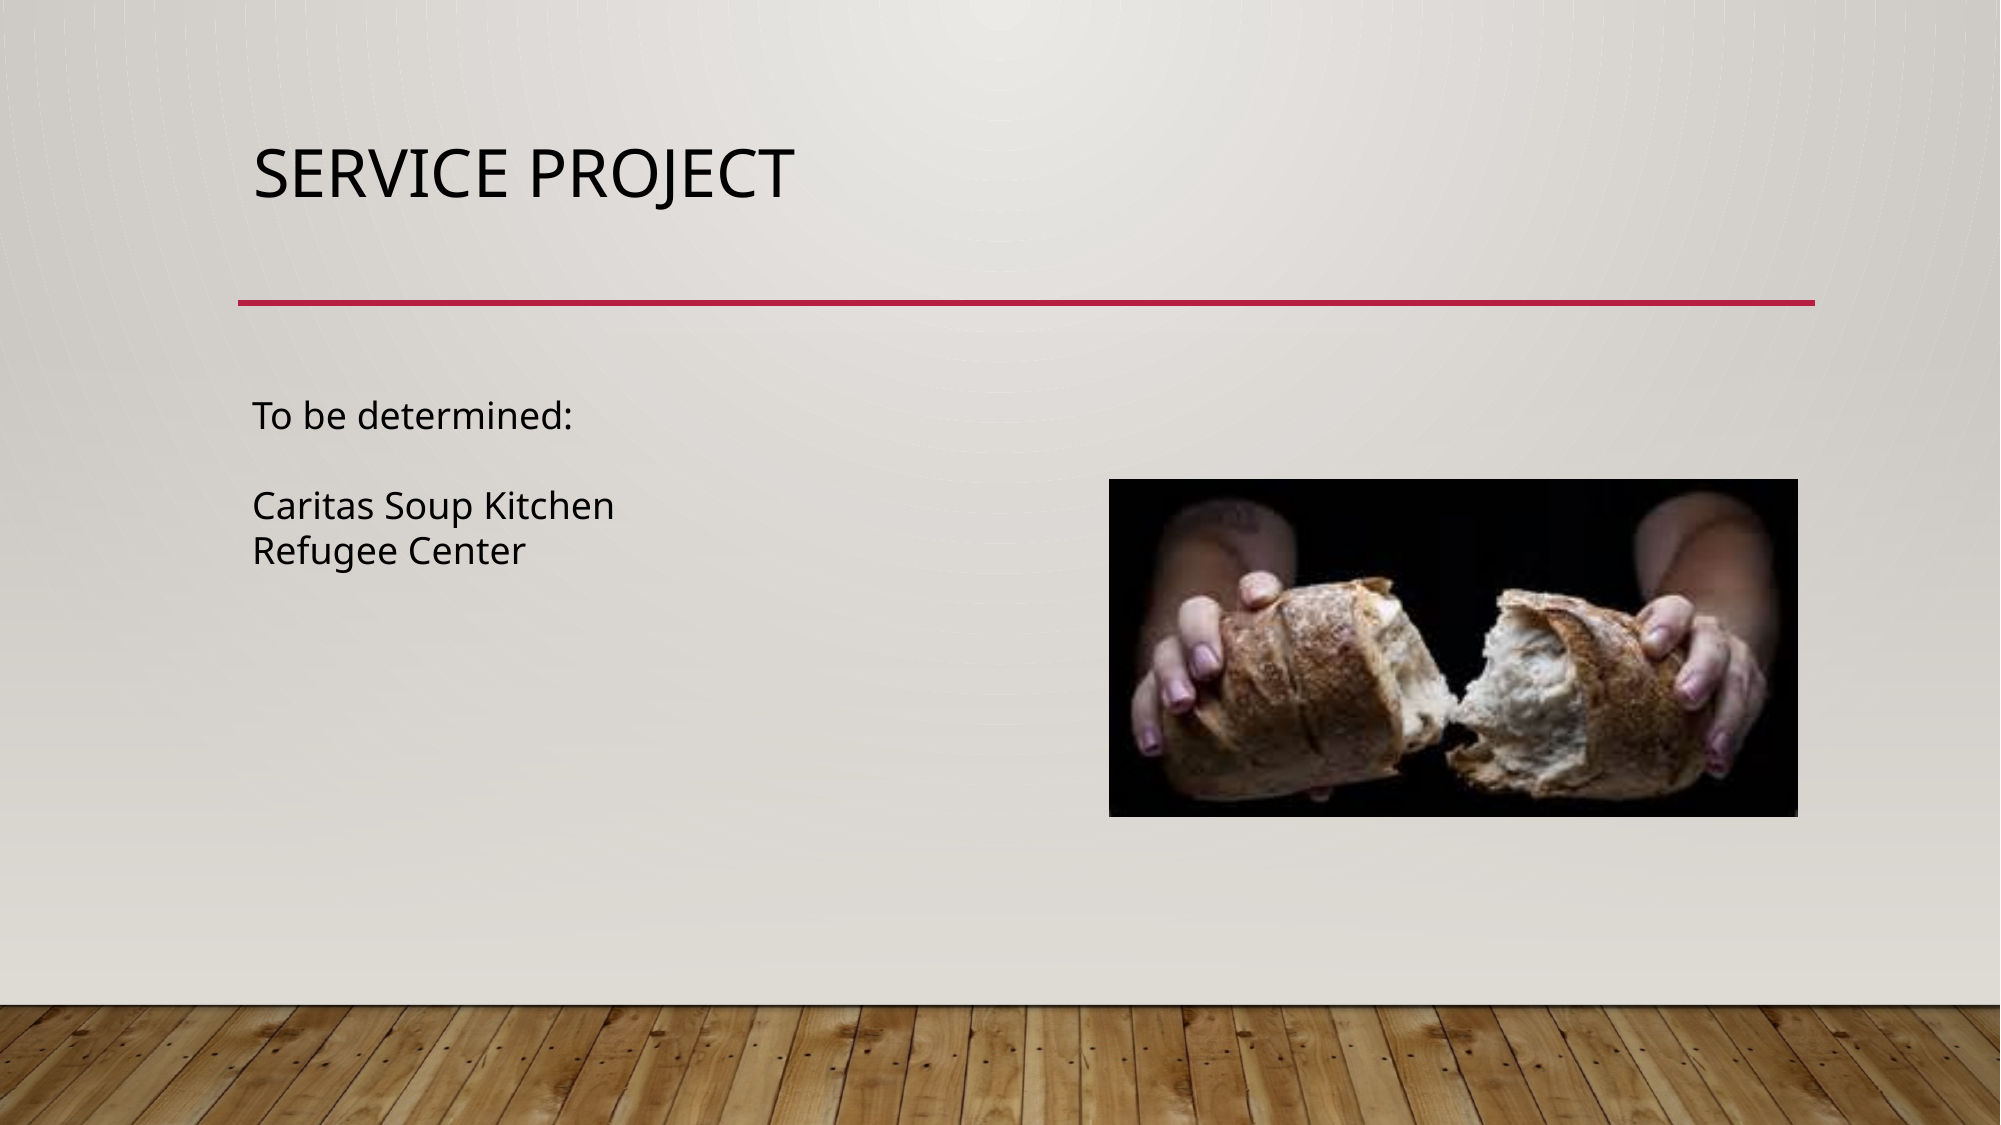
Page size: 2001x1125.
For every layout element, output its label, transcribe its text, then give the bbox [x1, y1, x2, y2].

picture [0, 1005, 2000, 1125]
picture [1109, 479, 1798, 818]
text_box To be determined: Caritas Soup Kitchen Refugee Center [237, 384, 631, 580]
title Service project [238, 131, 1814, 305]
